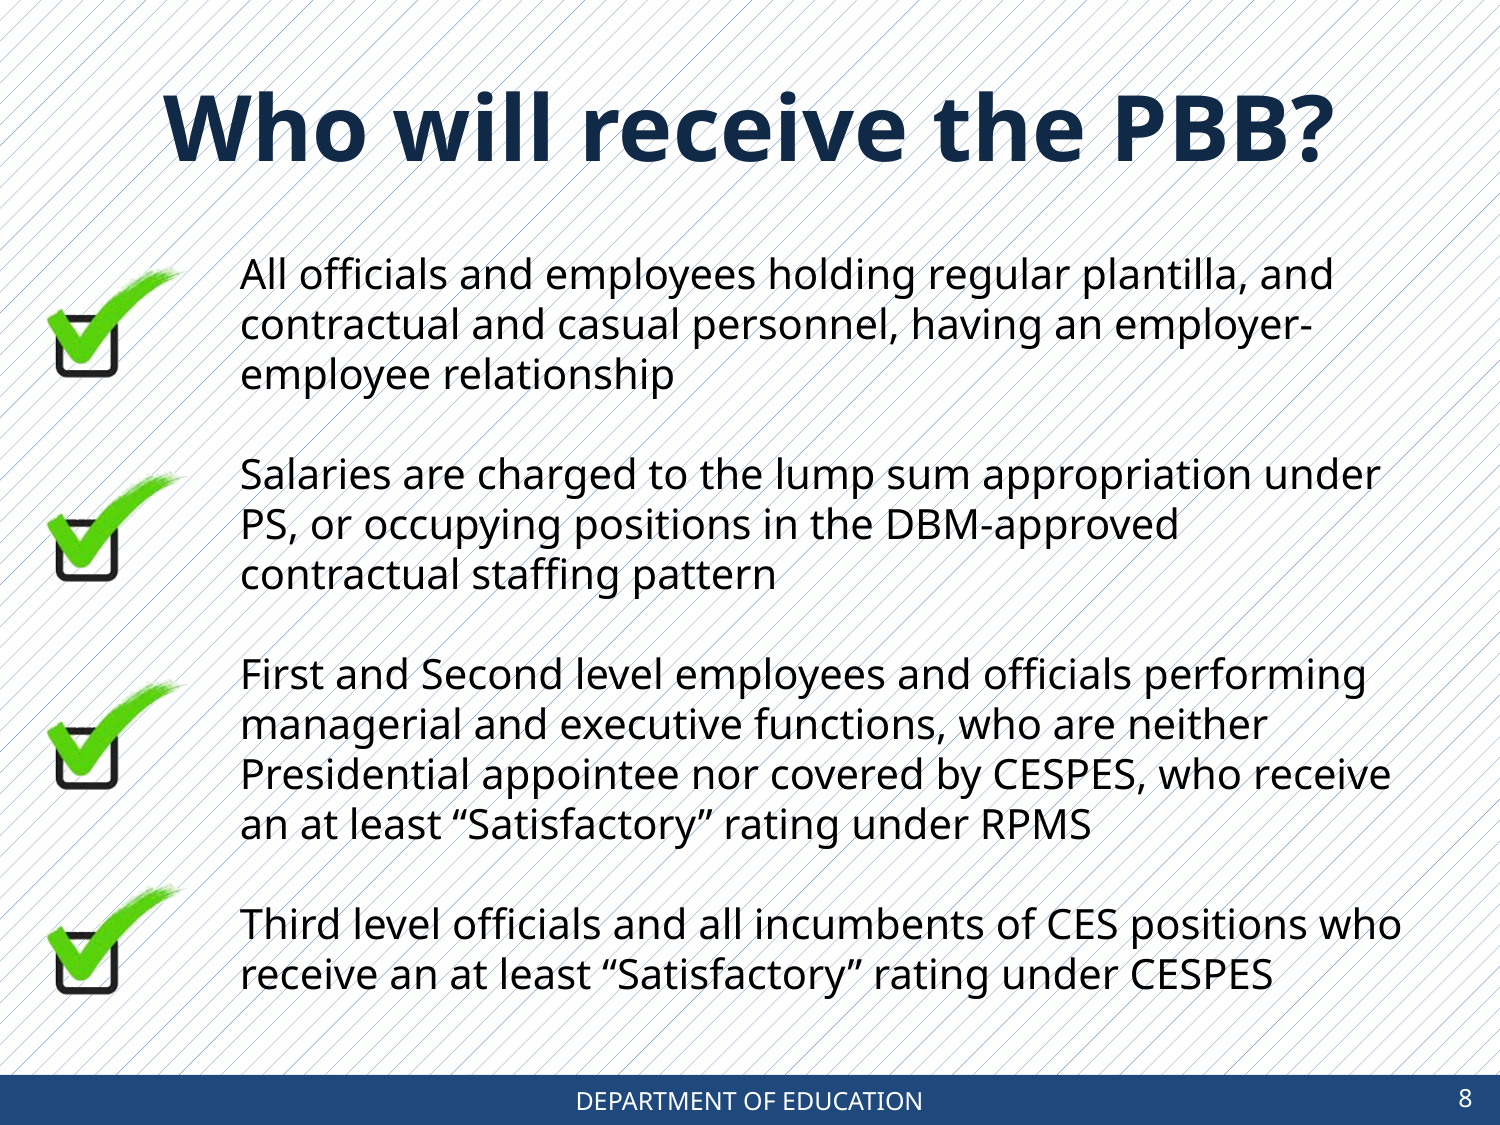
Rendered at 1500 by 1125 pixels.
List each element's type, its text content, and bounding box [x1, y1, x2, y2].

picture [37, 849, 188, 1005]
picture [37, 232, 188, 388]
picture [37, 645, 188, 801]
picture [37, 437, 188, 593]
slide_number 8 [1137, 1074, 1488, 1125]
text_box All officials and employees holding regular plantilla, and contractual and casual personnel, having an employer-employee relationship Salaries are charged to the lump sum appropriation under PS, or occupying positions in the DBM-approved contractual staffing pattern First and Second level employees and officials performing managerial and executive functions, who are neither Presidential appointee nor covered by CESPES, who receive an at least “Satisfactory” rating under RPMS Third level officials and all incumbents of CES positions who receive an at least “Satisfactory” rating under CESPES [224, 239, 1425, 1006]
text_box Who will receive the PBB? [0, 62, 1500, 188]
